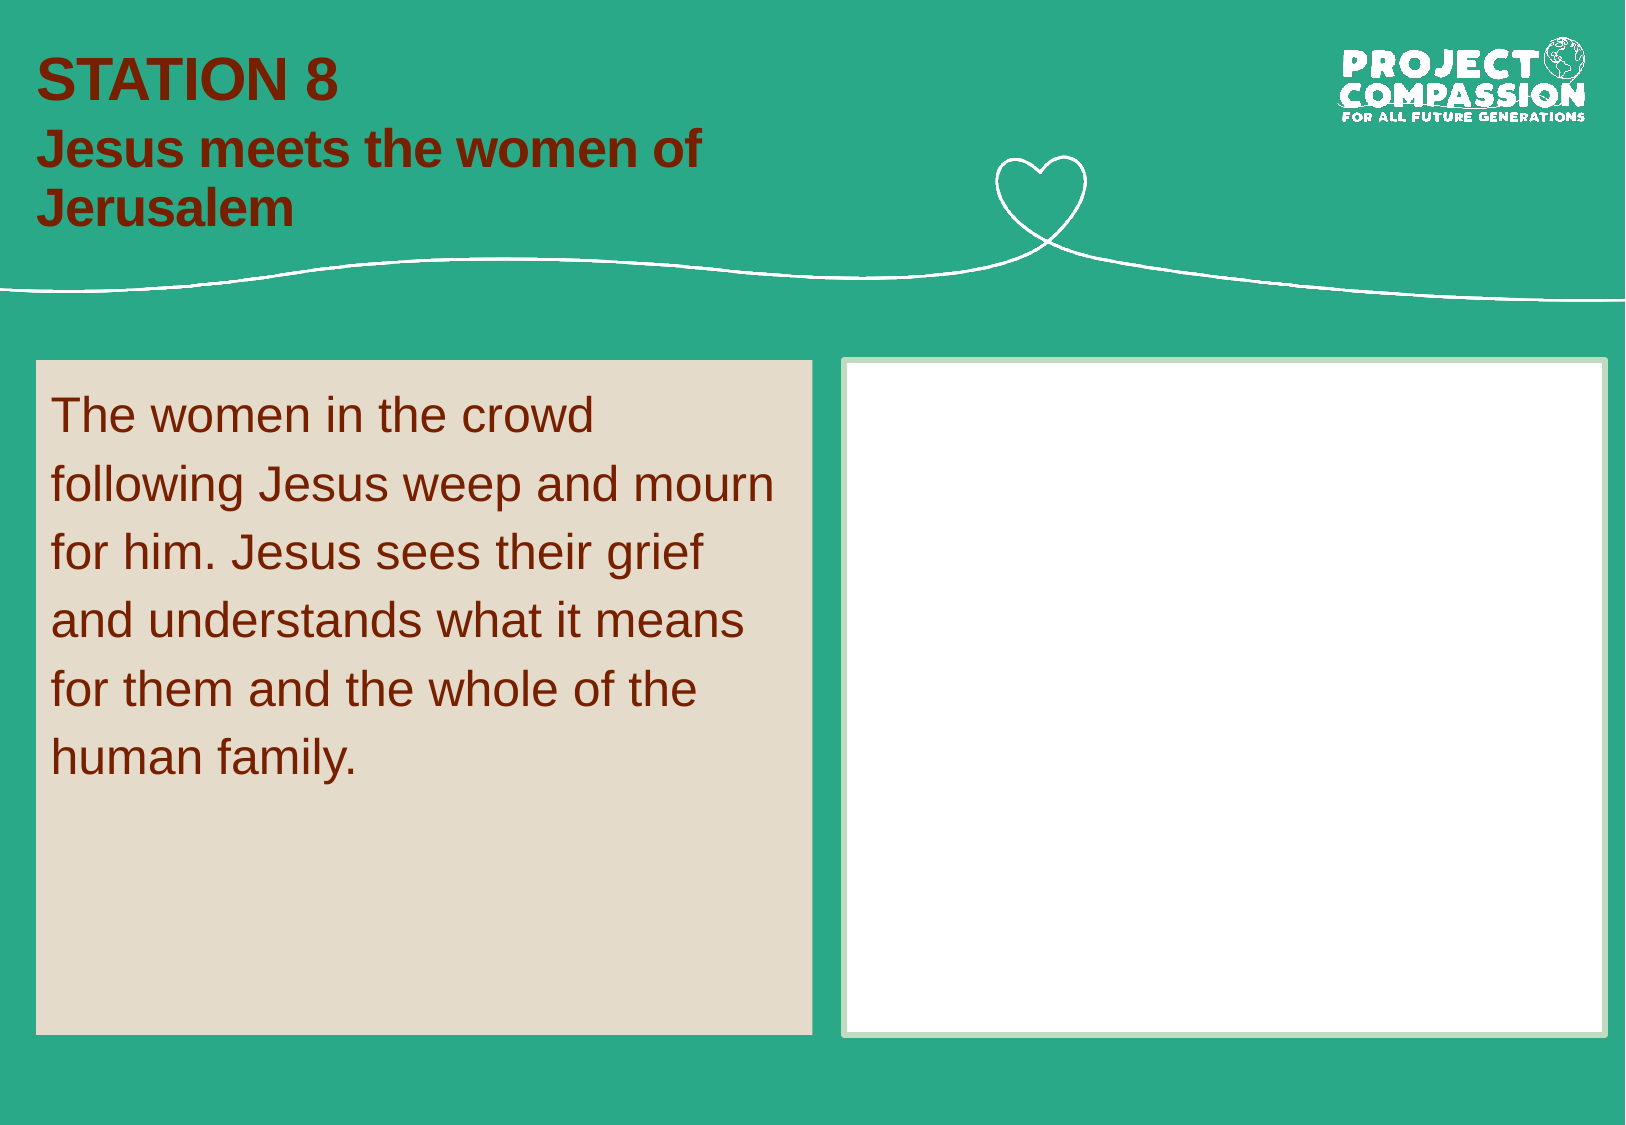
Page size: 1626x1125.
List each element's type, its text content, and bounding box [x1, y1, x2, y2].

picture [1337, 37, 1585, 122]
list The women in the crowd following Jesus weep and mourn for him. Jesus sees their grief and understands what it means for them and the whole of the human family. [33, 357, 816, 1038]
text_box Jesus meets the women of Jerusalem [36, 120, 900, 155]
list The word ‘compassion’ comes from a Latin word compati, which means to suffer with. Compassion is motivated by love and moves us to travel alongside others when they face struggles. [841, 357, 1608, 1038]
title STATION 8 [36, 47, 1327, 116]
picture [0, 155, 1625, 302]
